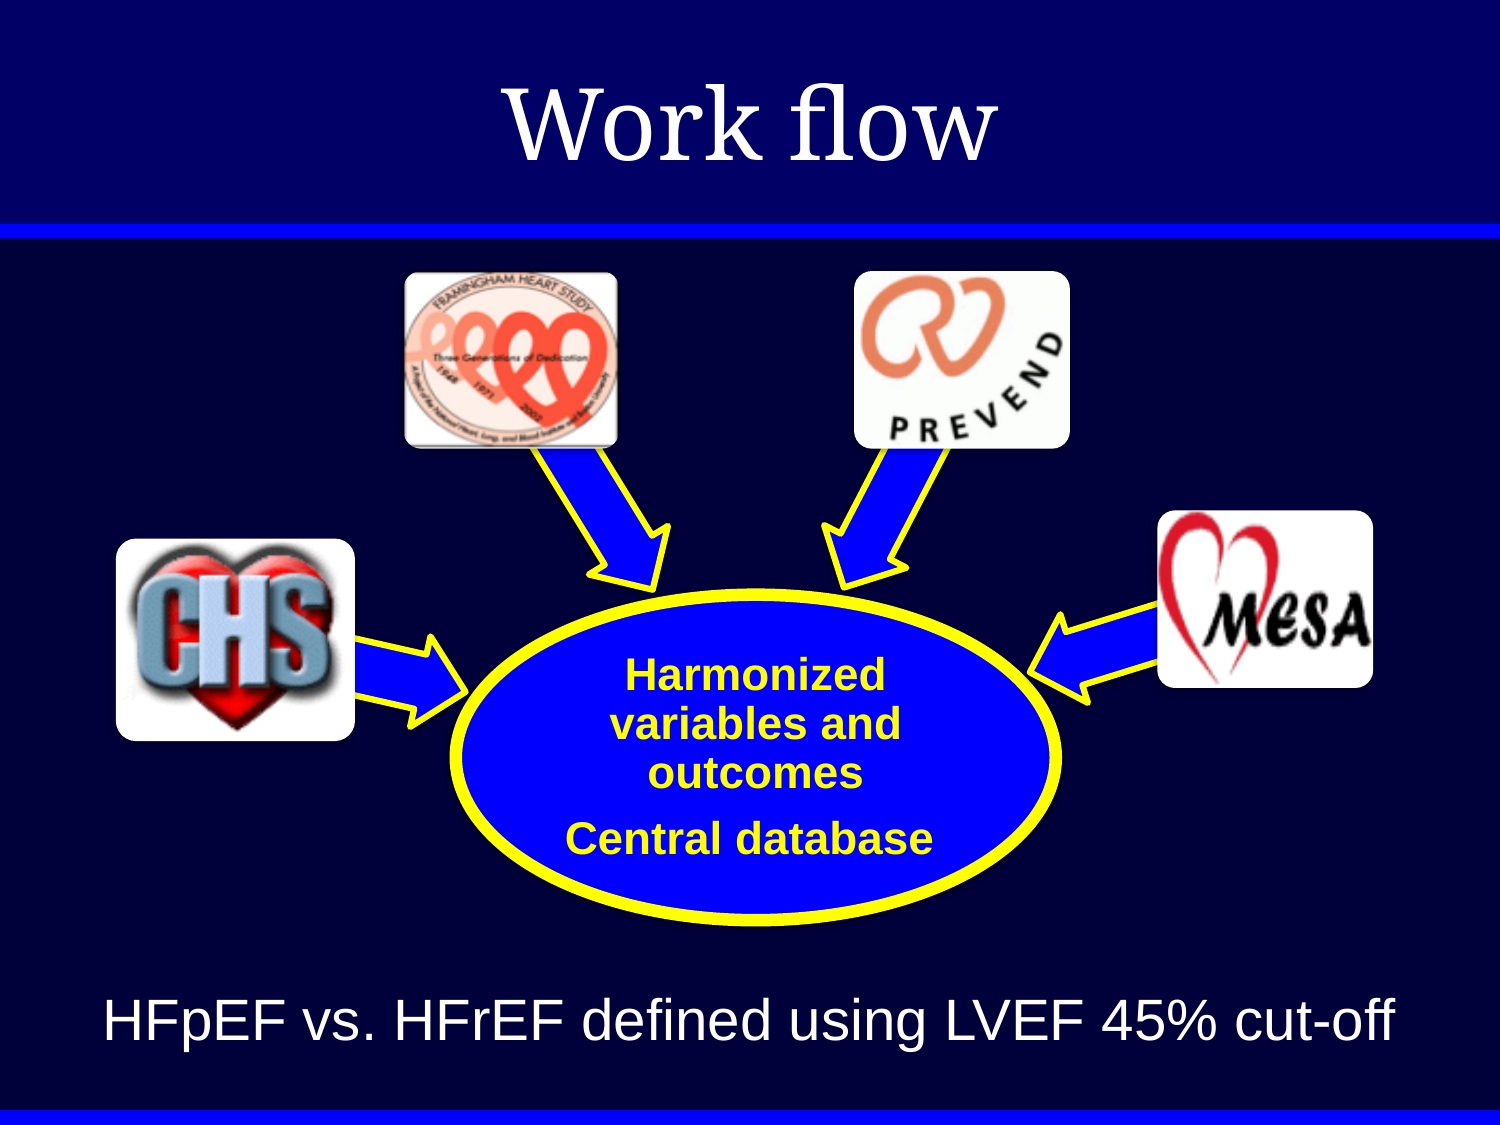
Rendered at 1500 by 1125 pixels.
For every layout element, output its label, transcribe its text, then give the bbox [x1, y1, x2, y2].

title Work flow [0, 26, 1500, 215]
text_box HFpEF vs. HFrEF defined using LVEF 45% cut-off [0, 974, 1500, 1060]
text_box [0, 270, 1500, 939]
